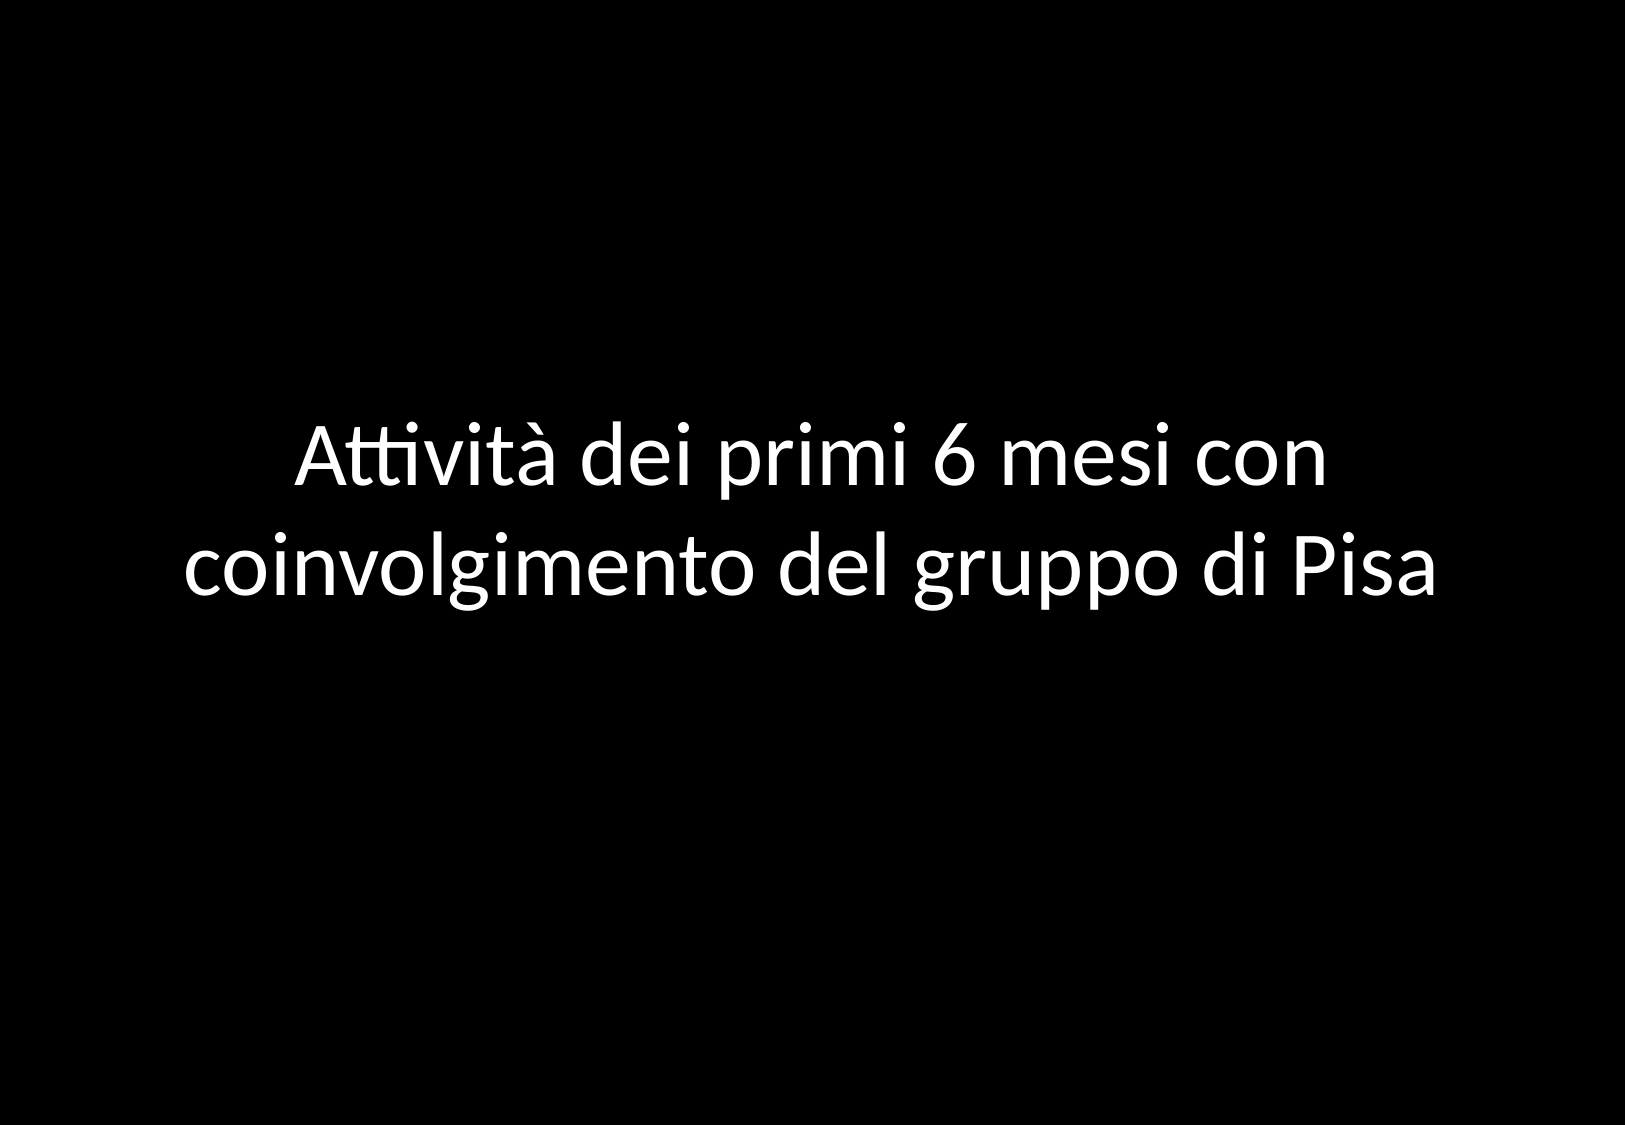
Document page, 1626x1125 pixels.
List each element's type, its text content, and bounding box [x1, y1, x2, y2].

title Attività dei primi 6 mesi con coinvolgimento del gruppo di Pisa [81, 45, 1544, 963]
